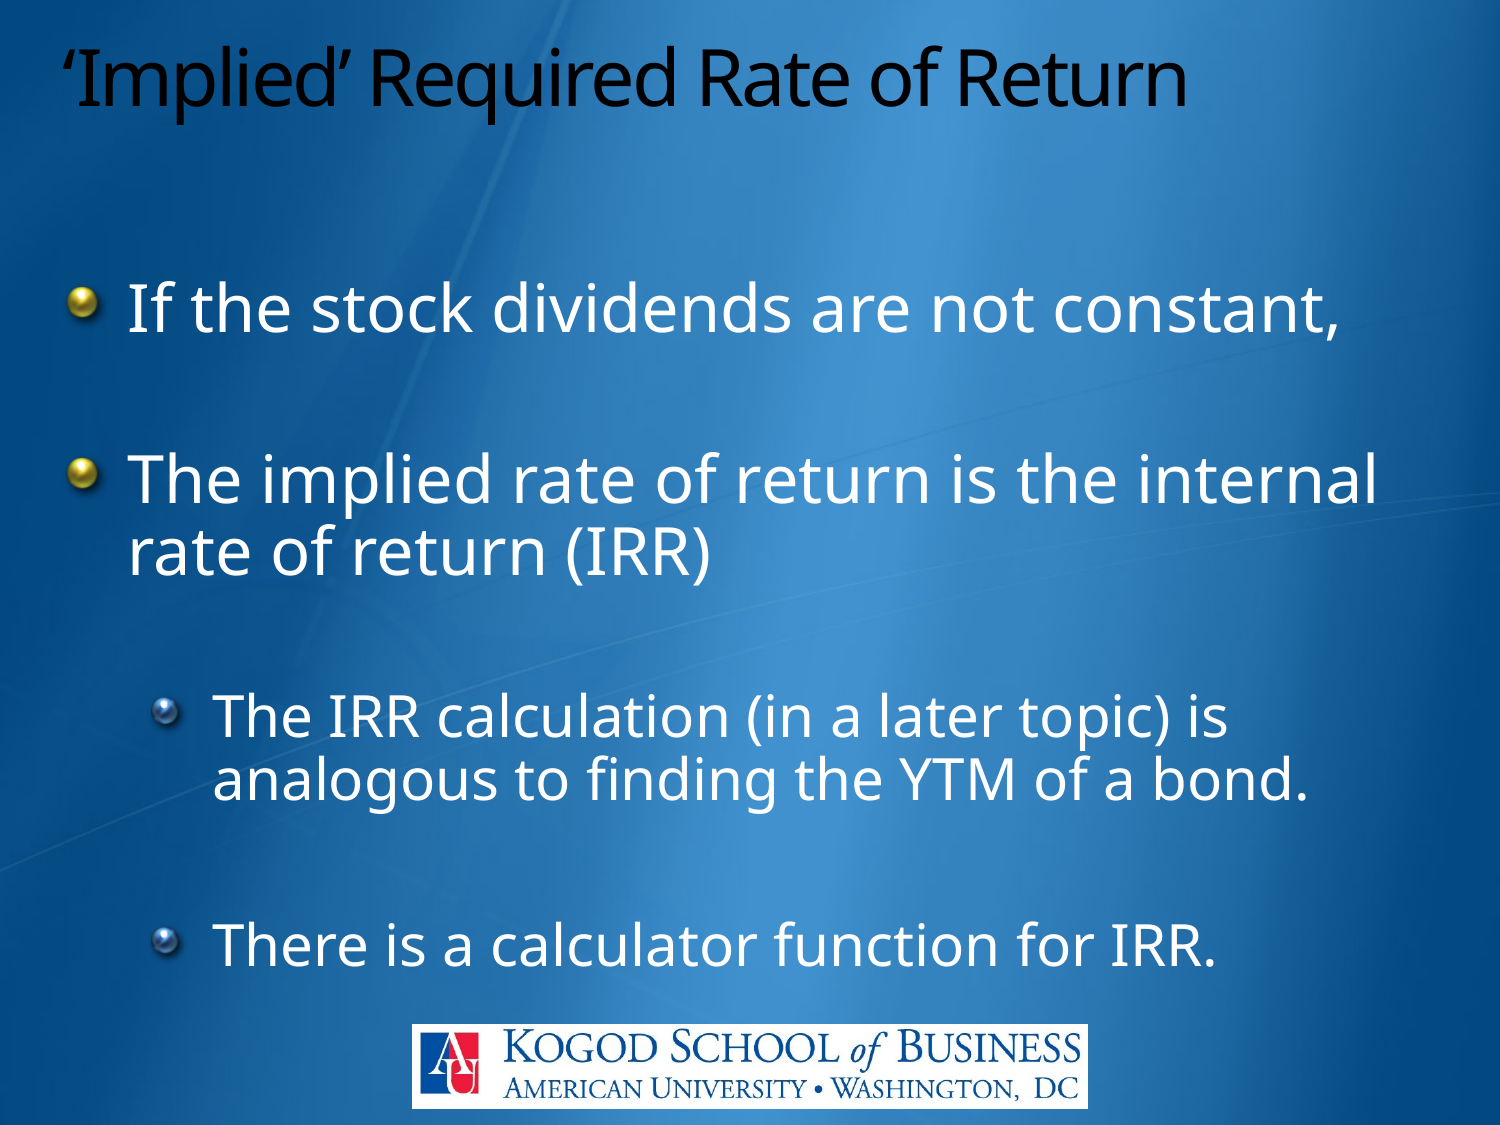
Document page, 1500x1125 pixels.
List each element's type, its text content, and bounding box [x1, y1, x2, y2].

title ‘Implied’ Required Rate of Return [62, 37, 1438, 147]
list If the stock dividends are not constant, The implied rate of return is the internal rate of return (IRR) The IRR calculation (in a later topic) is analogous to finding the YTM of a bond. There is a calculator function for IRR. [62, 275, 1438, 1000]
picture [0, 0, 1500, 1125]
